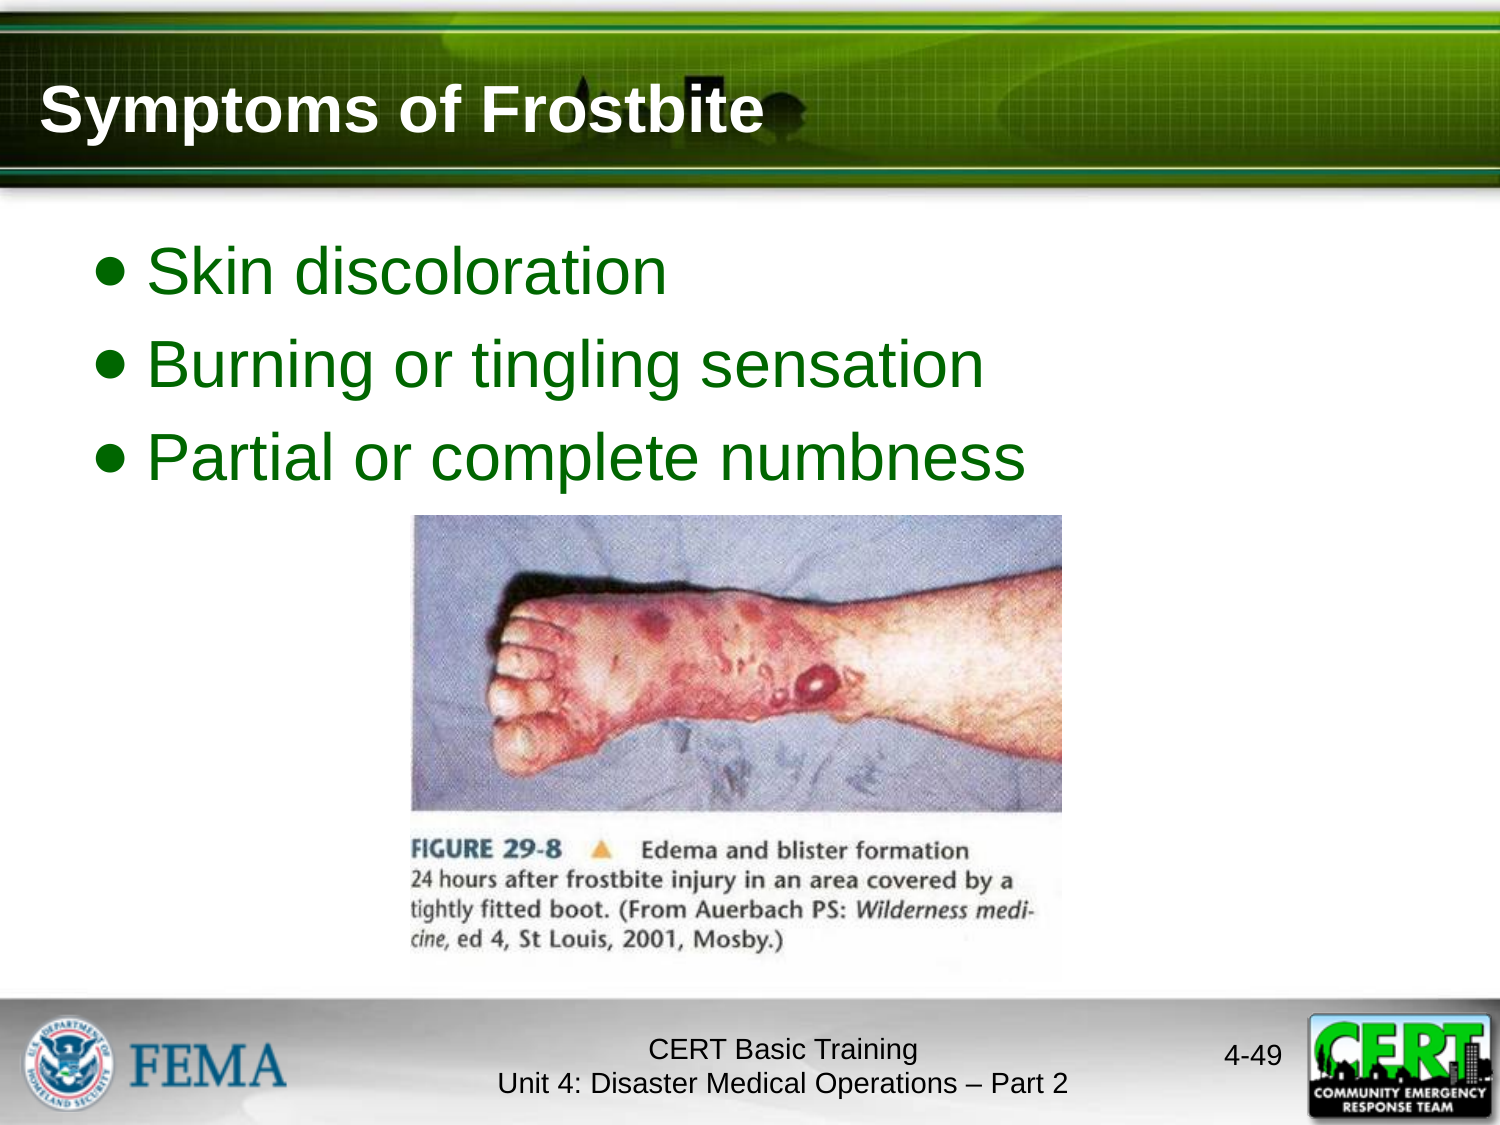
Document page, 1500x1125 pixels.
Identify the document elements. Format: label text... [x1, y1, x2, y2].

footer CERT Basic Training Unit 4: Disaster Medical Operations – Part 2 [450, 1022, 1117, 1101]
list Skin discoloration Burning or tingling sensation Partial or complete numbness [75, 220, 1425, 963]
title Symptoms of Frostbite [24, 50, 1475, 163]
slide_number 4-48 [1133, 1028, 1298, 1083]
picture [0, 0, 1500, 1125]
